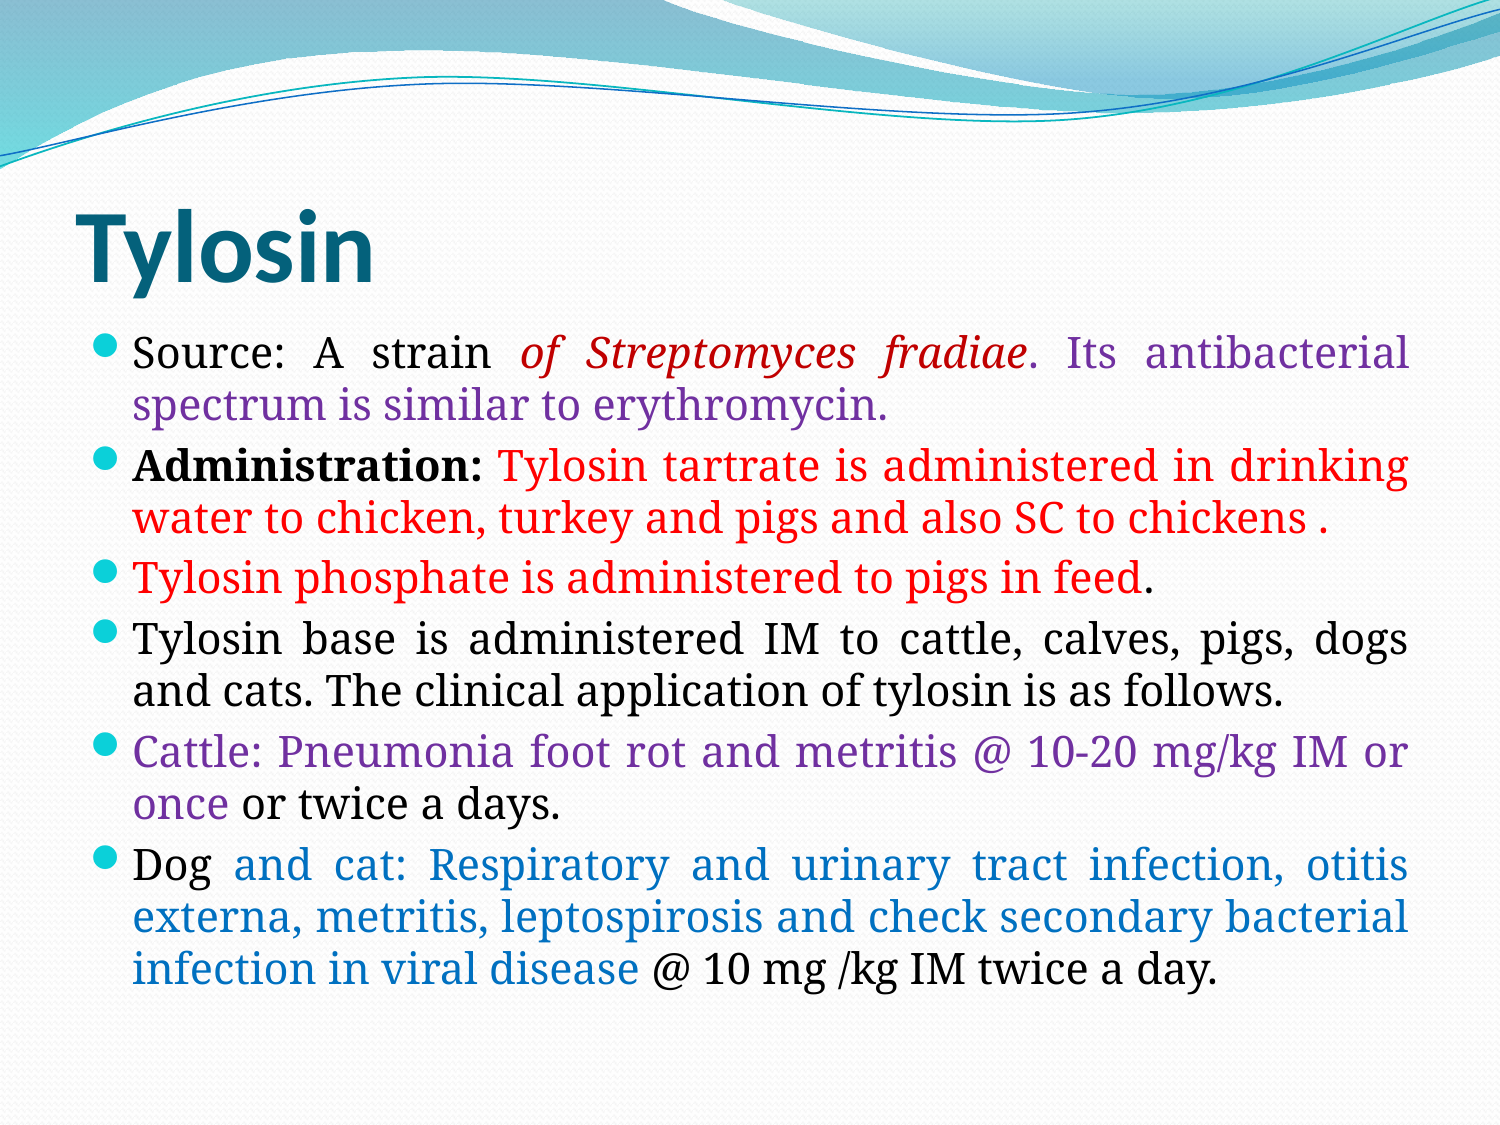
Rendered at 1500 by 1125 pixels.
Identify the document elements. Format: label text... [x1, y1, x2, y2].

title Tylosin [75, 115, 1425, 303]
list Source: A strain of Streptomyces fradiae. Its antibacterial spectrum is similar to erythromycin. Administration: Tylosin tartrate is administered in drinking water to chicken, turkey and pigs and also SC to chickens . Tylosin phosphate is administered to pigs in feed. Tylosin base is administered IM to cattle, calves, pigs, dogs and cats. The clinical application of tylosin is as follows. Cattle: Pneumonia foot rot and metritis @ 10-20 mg/kg IM or once or twice a days. Dog and cat: Respiratory and urinary tract infection, otitis externa, metritis, leptospirosis and check secondary bacterial infection in viral disease @ 10 mg /kg IM twice a day. [75, 317, 1425, 1038]
